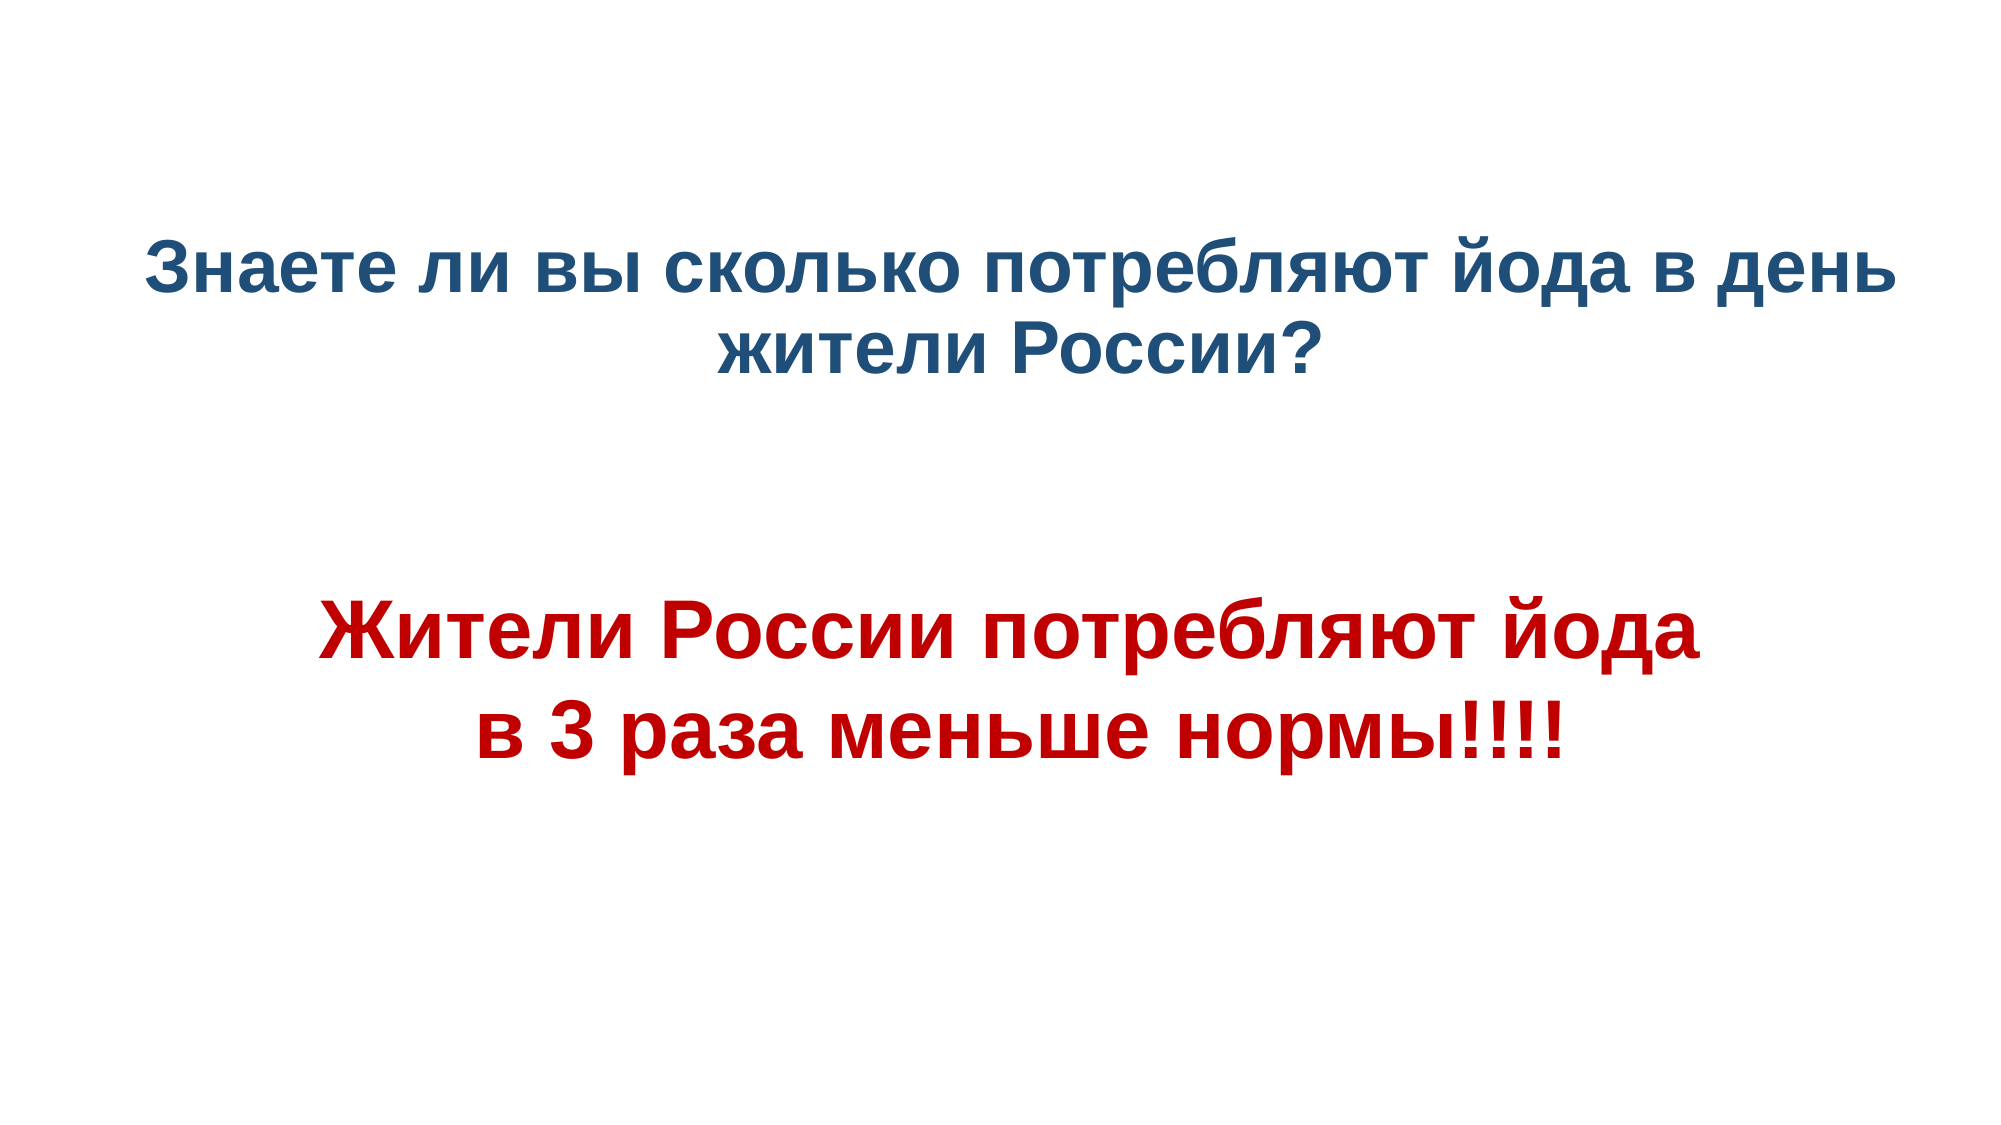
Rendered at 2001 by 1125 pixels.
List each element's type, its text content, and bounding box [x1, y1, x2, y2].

title Знаете ли вы сколько потребляют йода в день жители России? [122, 106, 1923, 421]
text_box Жители России потребляют йода в 3 раза меньше нормы!!!! [183, 467, 1861, 936]
